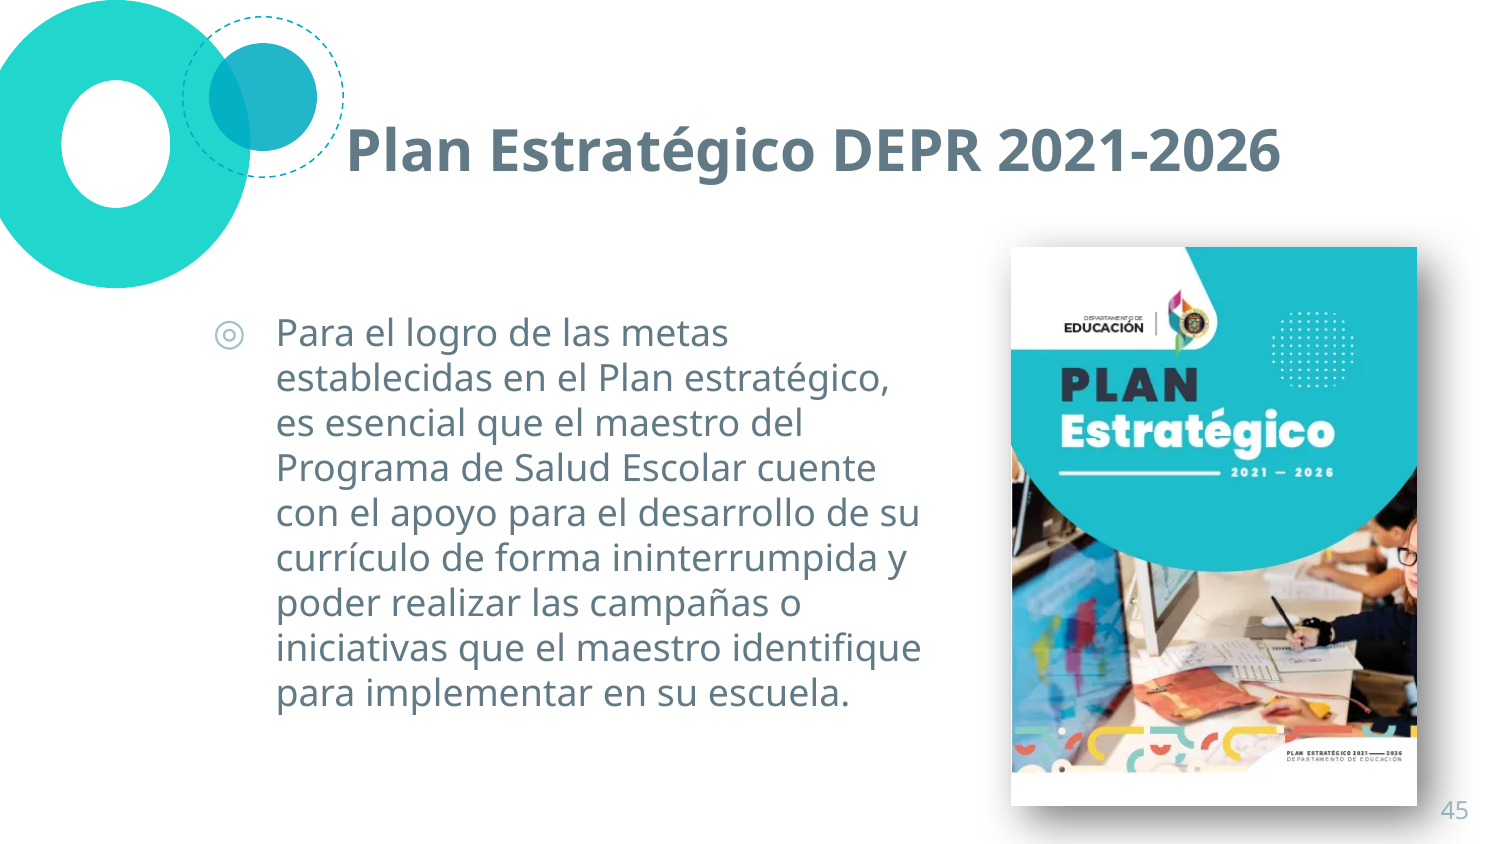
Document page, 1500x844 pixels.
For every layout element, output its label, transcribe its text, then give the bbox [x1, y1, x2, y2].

list Para el logro de las metas establecidas en el Plan estratégico, es esencial que el maestro del Programa de Salud Escolar cuente con el apoyo para el desarrollo de su currículo de forma ininterrumpida y poder realizar las campañas o iniciativas que el maestro identifique para implementar en su escuela. [185, 293, 949, 751]
title Plan Estratégico DEPR 2021-2026 [330, 93, 1328, 199]
picture [1010, 247, 1417, 806]
slide_number 45 [1439, 779, 1494, 844]
